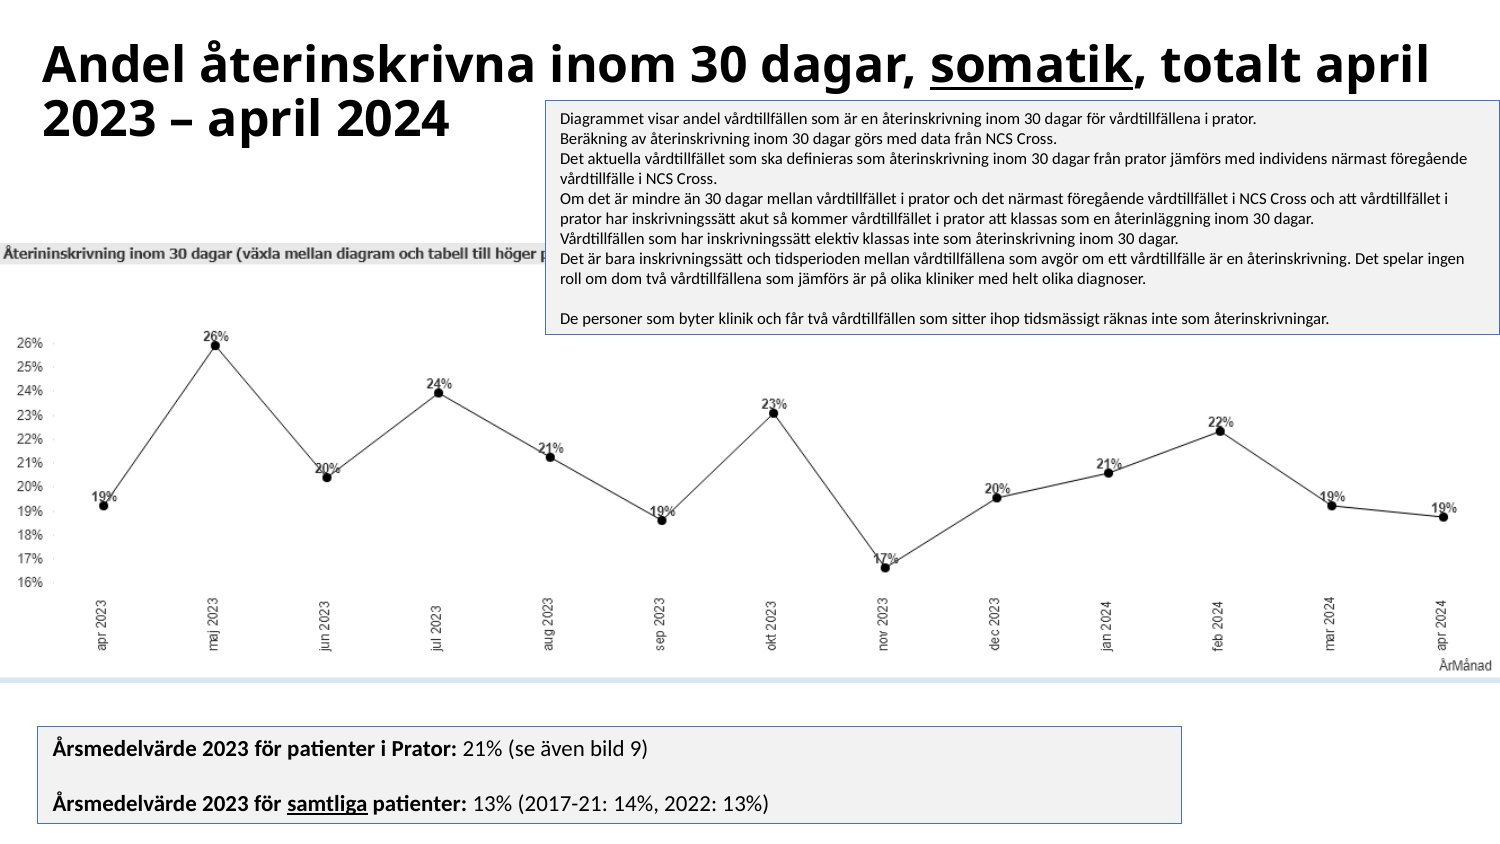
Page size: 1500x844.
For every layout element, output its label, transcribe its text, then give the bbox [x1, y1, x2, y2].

picture [0, 243, 1500, 683]
text_box Årsmedelvärde 2023 för patienter i Prator: 21% (se även bild 9) Årsmedelvärde 2023 för samtliga patienter: 13% (2017-21: 14%, 2022: 13%) [37, 726, 1182, 824]
text_box Andel återinskrivna inom 30 dagar, somatik, totalt april 2023 – april 2024 [28, 32, 1479, 118]
text_box Diagrammet visar andel vårdtillfällen som är en återinskrivning inom 30 dagar för vårdtillfällena i prator. Beräkning av återinskrivning inom 30 dagar görs med data från NCS Cross. Det aktuella vårdtillfället som ska definieras som återinskrivning inom 30 dagar från prator jämförs med individens närmast föregående vårdtillfälle i NCS Cross. Om det är mindre än 30 dagar mellan vårdtillfället i prator och det närmast föregående vårdtillfället i NCS Cross och att vårdtillfället i prator har inskrivningssätt akut så kommer vårdtillfället i prator att klassas som en återinläggning inom 30 dagar. Vårdtillfällen som har inskrivningssätt elektiv klassas inte som återinskrivning inom 30 dagar. Det är bara inskrivningssätt och tidsperioden mellan vårdtillfällena som avgör om ett vårdtillfälle är en återinskrivning. Det spelar ingen roll om dom två vårdtillfällena som jämförs är på olika kliniker med helt olika diagnoser. De personer som byter klinik och får två vårdtillfällen som sitter ihop tidsmässigt räknas inte som återinskrivningar. [545, 100, 1500, 243]
